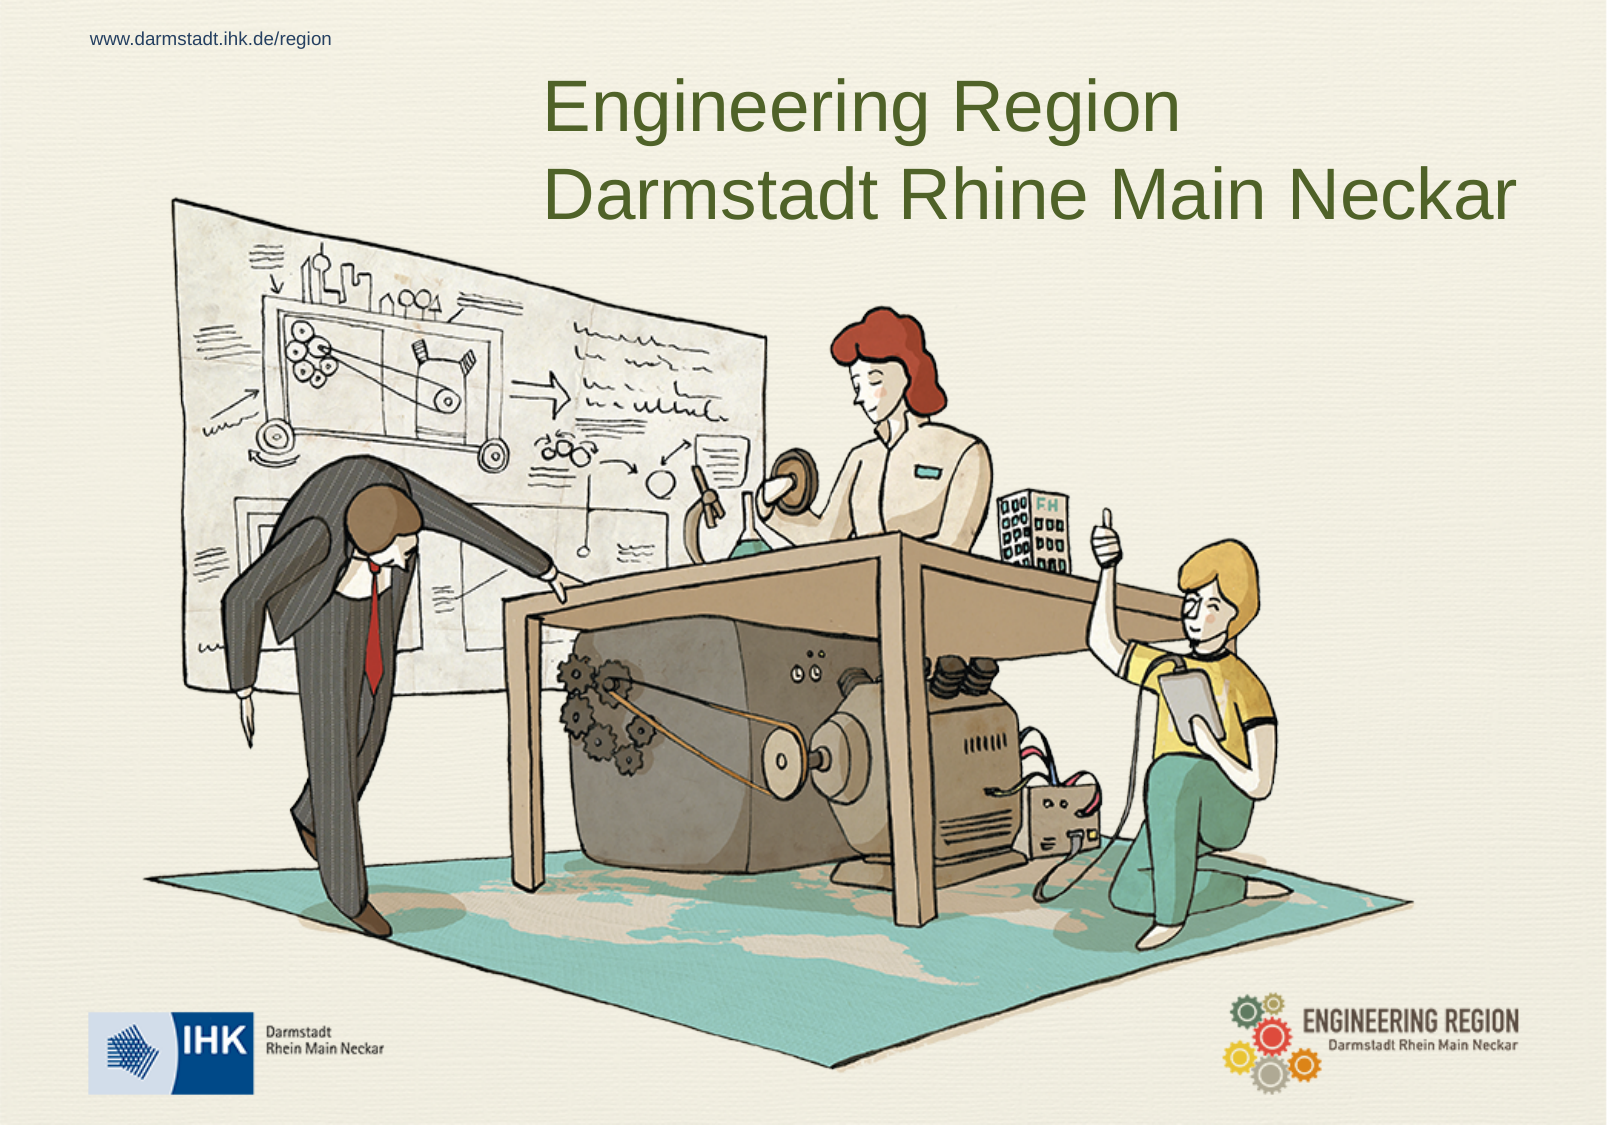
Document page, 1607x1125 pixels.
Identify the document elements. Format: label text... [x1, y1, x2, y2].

list Engineering Region Darmstadt Rhine Main Neckar [527, 51, 1591, 164]
picture [0, 0, 1607, 1125]
